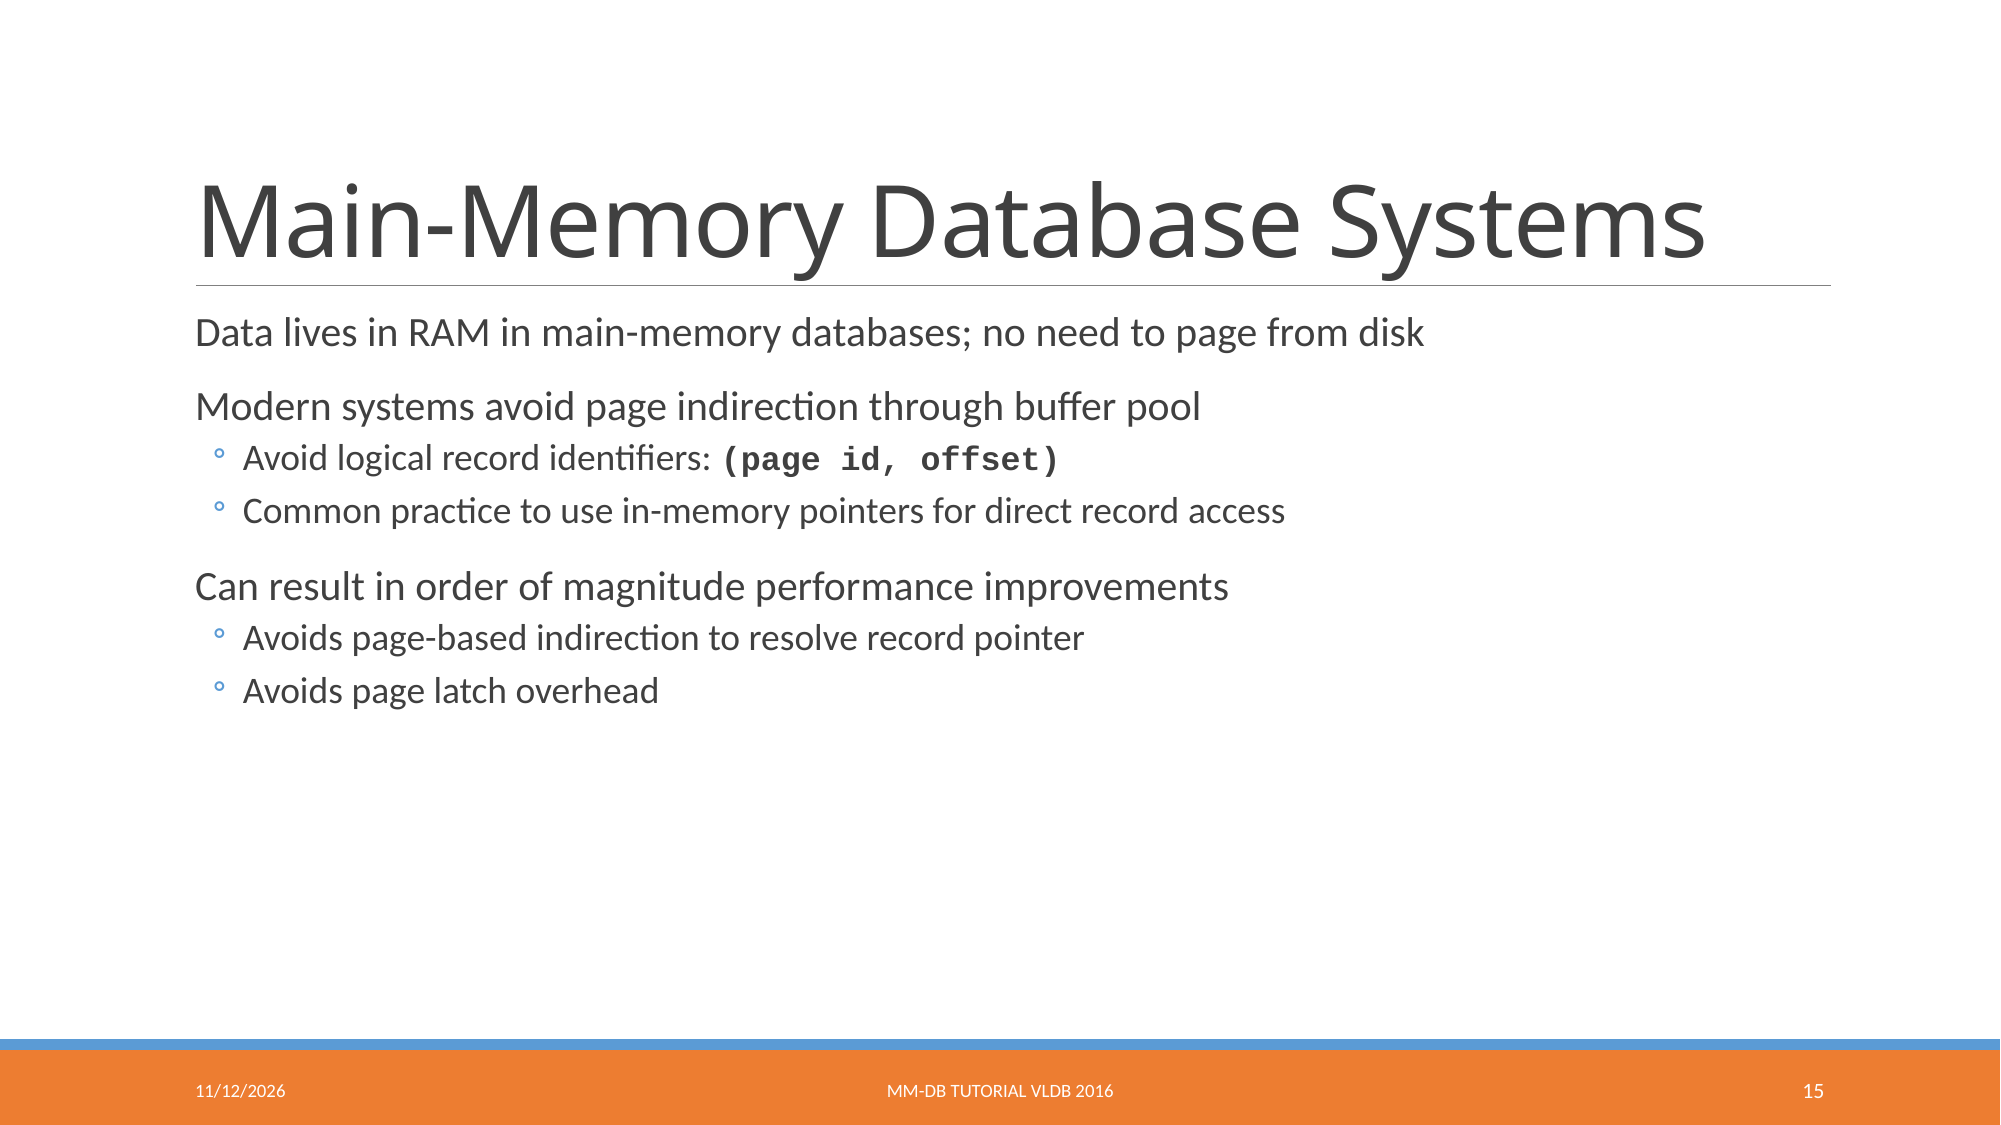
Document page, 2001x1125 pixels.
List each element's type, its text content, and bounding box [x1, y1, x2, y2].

footer MM-DB Tutorial VLDB 2016 [604, 1059, 1396, 1120]
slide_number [180, 1059, 586, 1120]
slide_number 15 [1624, 1059, 1840, 1120]
list Data lives in RAM in main-memory databases; no need to page from disk Modern systems avoid page indirection through buffer pool Avoid logical record identifiers: (page id, offset) Common practice to use in-memory pointers for direct record access Can result in order of magnitude performance improvements Avoids page-based indirection to resolve record pointer Avoids page latch overhead [180, 302, 1634, 1021]
title Main-Memory Database Systems [180, 47, 1830, 285]
